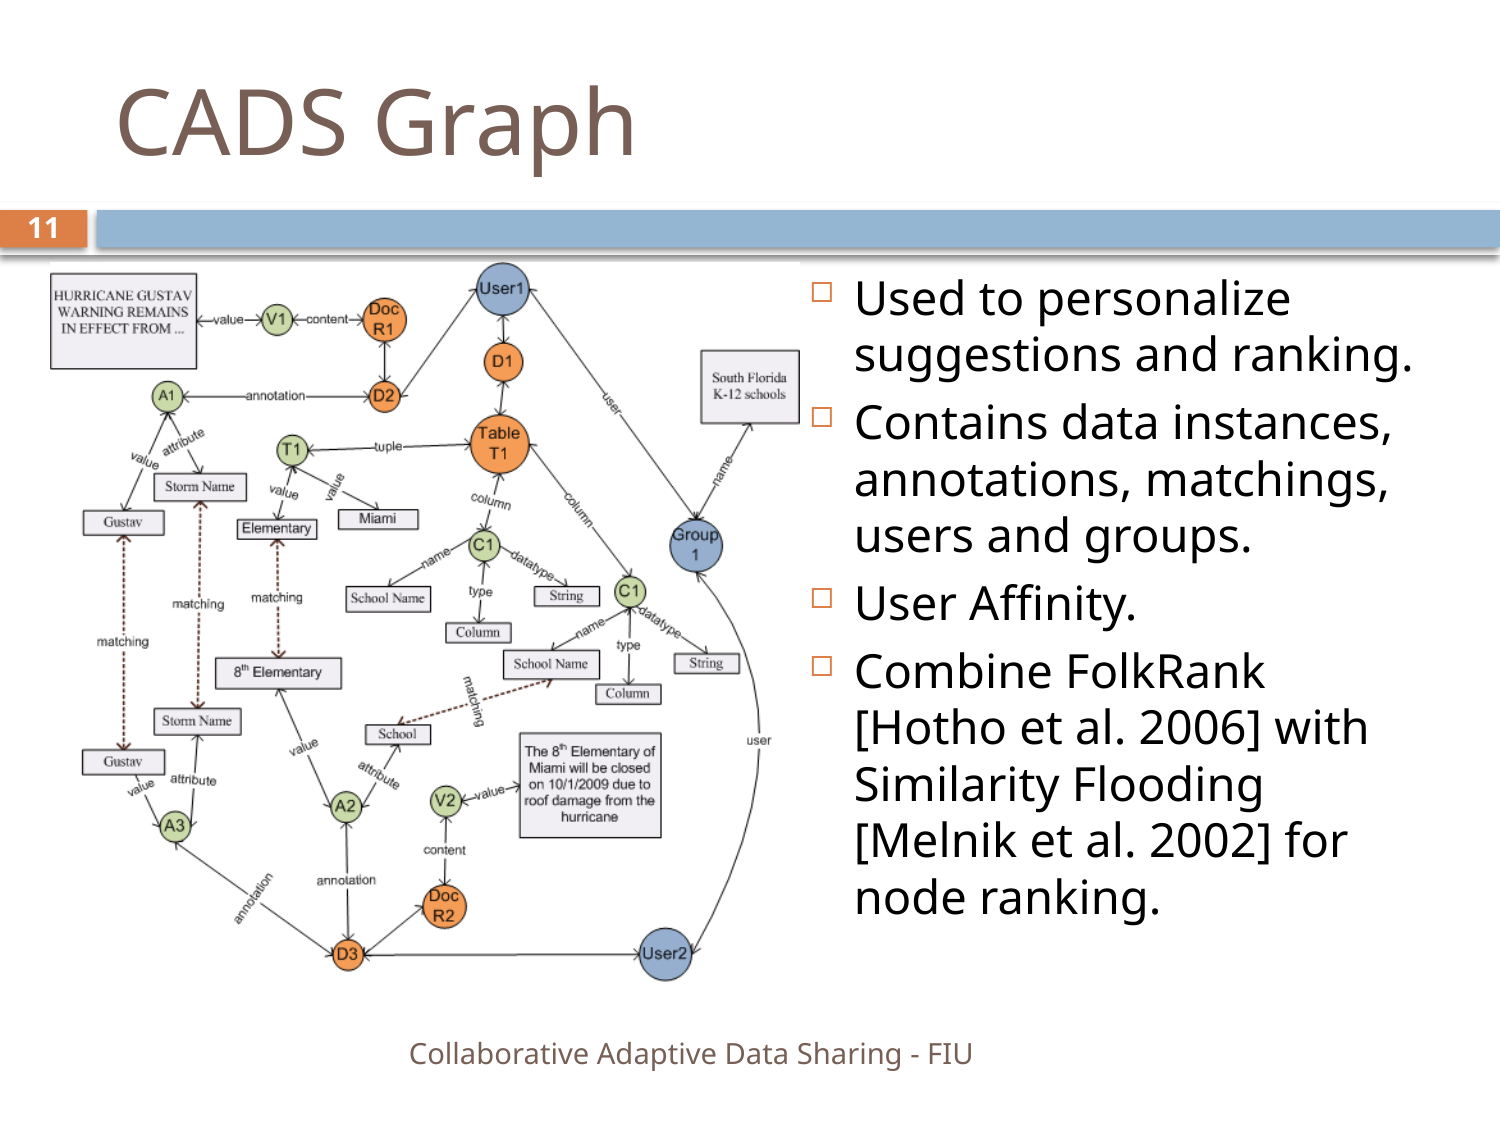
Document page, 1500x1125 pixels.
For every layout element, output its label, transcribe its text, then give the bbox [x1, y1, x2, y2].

title CADS Graph [99, 37, 1438, 200]
slide_number 11 [0, 208, 88, 249]
list Used to personalize suggestions and ranking. Contains data instances, annotations, matchings, users and groups. User Affinity. Combine FolkRank [Hotho et al. 2006] with Similarity Flooding [Melnik et al. 2002] for node ranking. [794, 260, 1433, 1011]
footer Collaborative Adaptive Data Sharing - FIU [99, 1024, 990, 1085]
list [49, 262, 801, 997]
